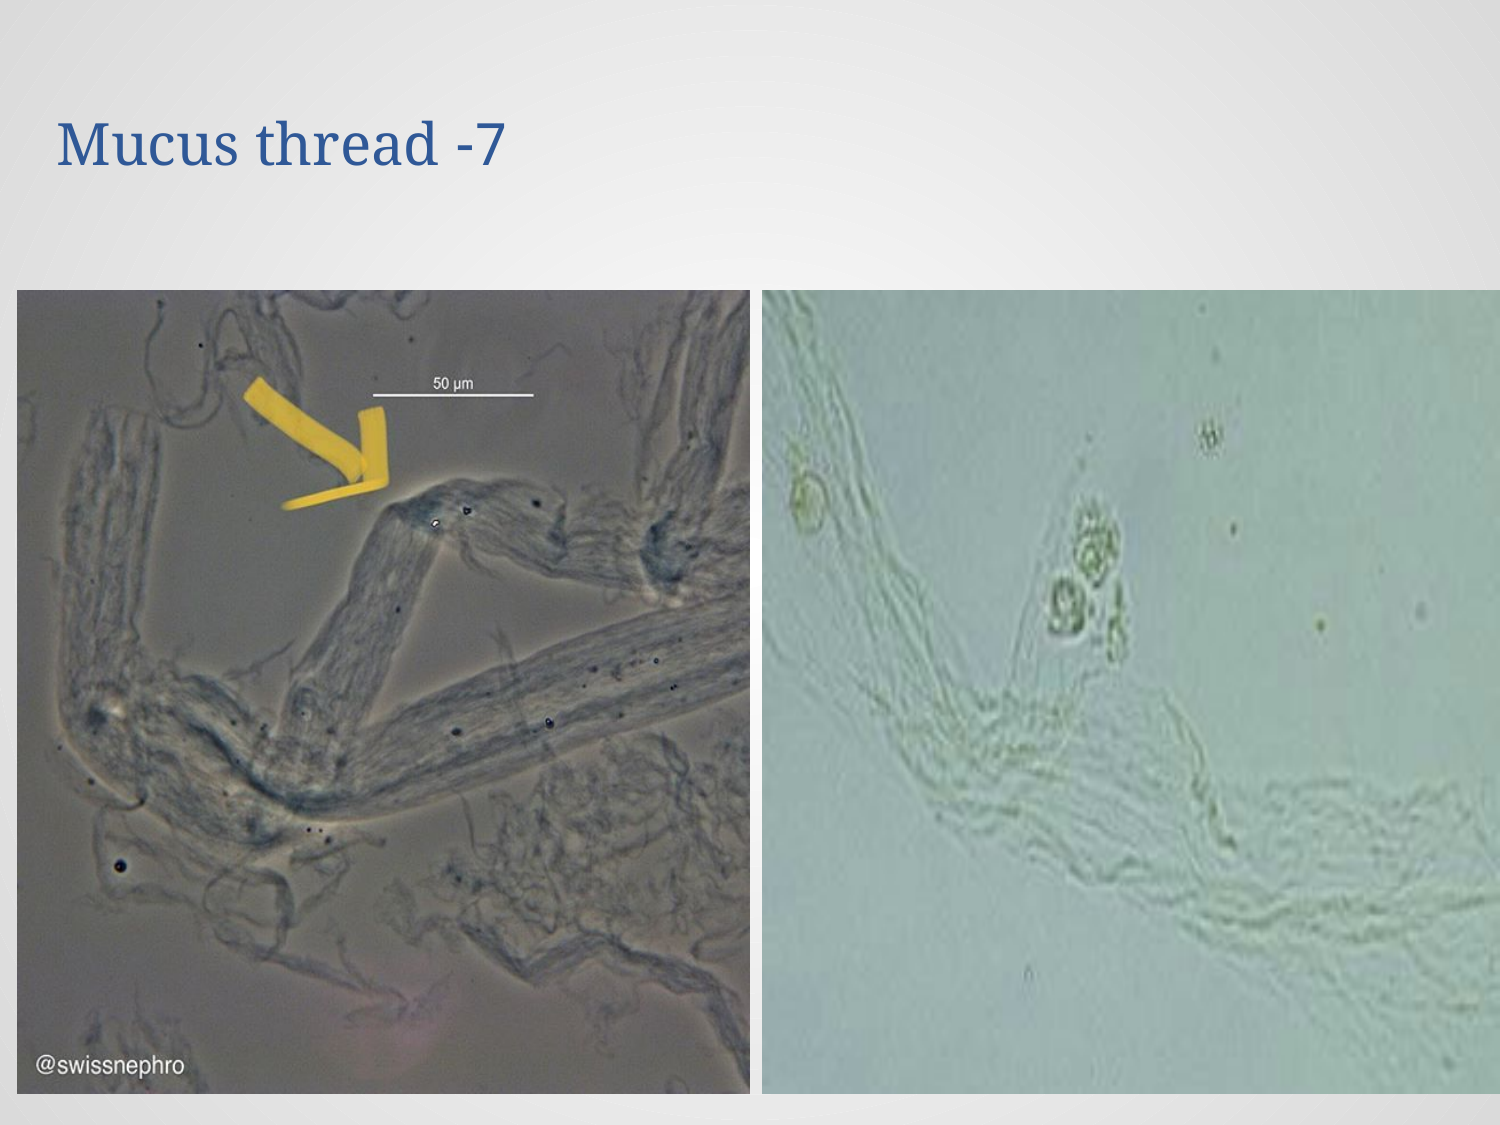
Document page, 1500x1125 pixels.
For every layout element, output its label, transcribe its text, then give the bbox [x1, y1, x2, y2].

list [17, 290, 751, 1095]
title 7- Mucus thread [41, 19, 1425, 185]
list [762, 290, 1500, 1095]
